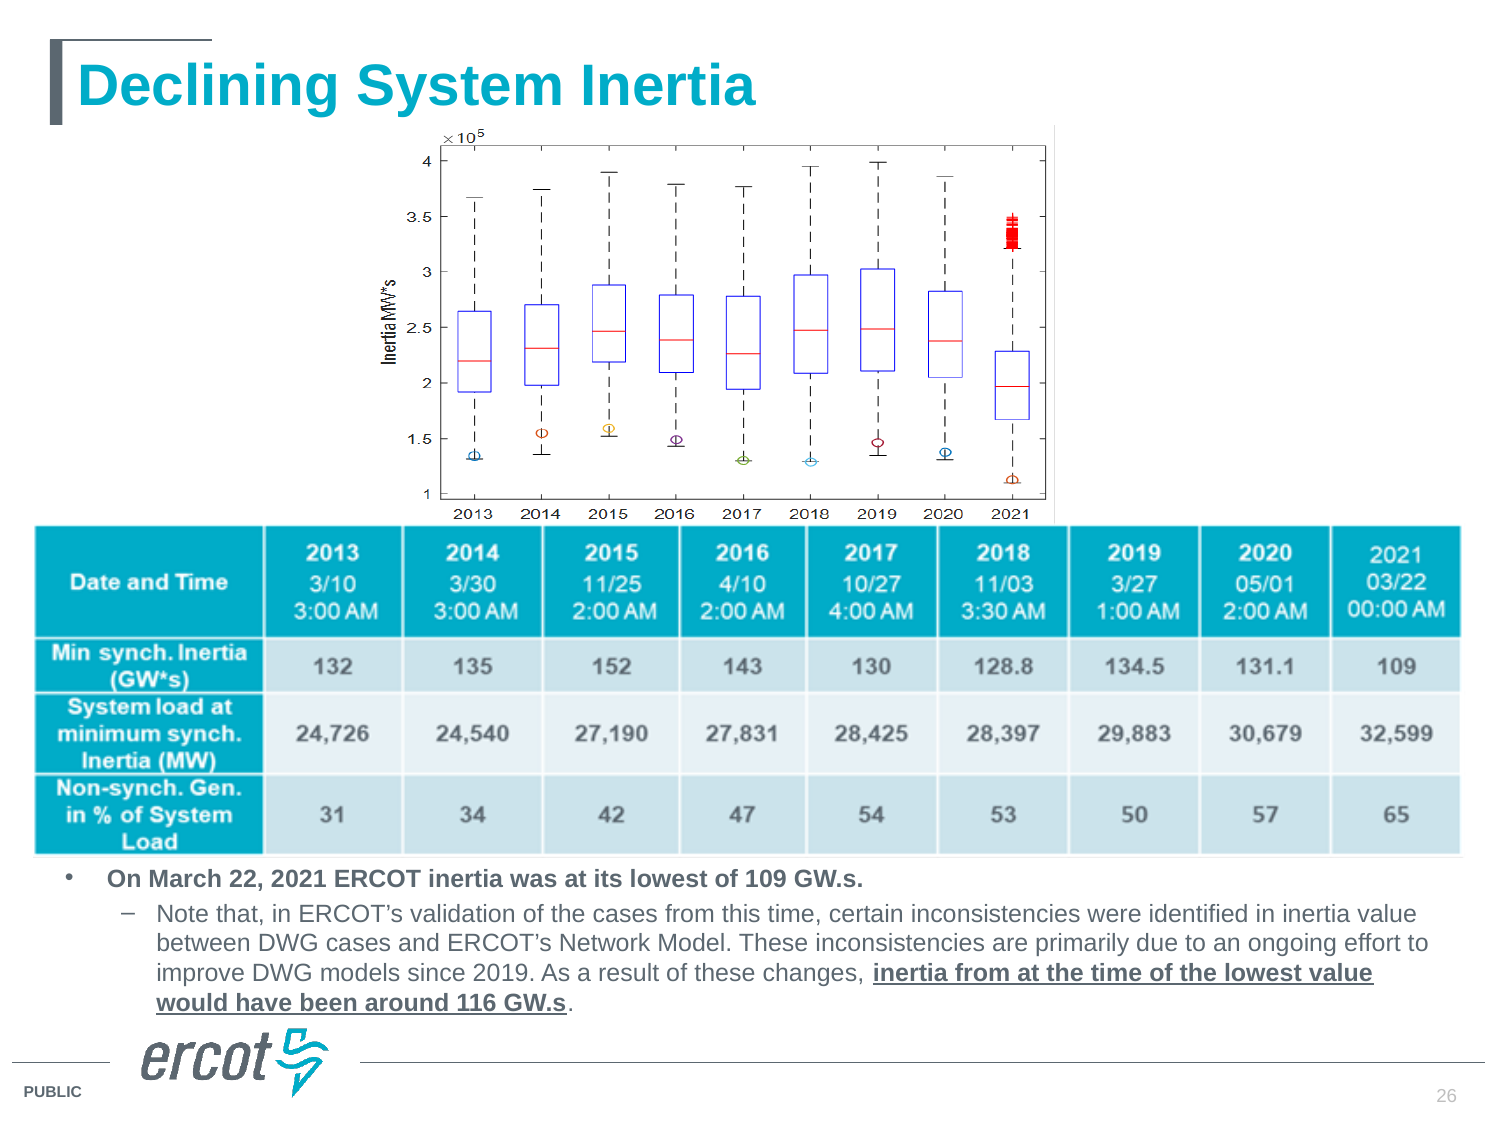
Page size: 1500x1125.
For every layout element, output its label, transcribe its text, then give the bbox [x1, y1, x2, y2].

title Declining System Inertia [62, 39, 1450, 125]
picture [137, 1024, 332, 1100]
picture [33, 124, 1467, 870]
slide_number 26 [1412, 1042, 1500, 1103]
list On March 22, 2021 ERCOT inertia was at its lowest of 109 GW.s. Note that, in ERCOT’s validation of the cases from this time, certain inconsistencies were identified in inertia value between DWG cases and ERCOT’s Network Model. These inconsistencies are primarily due to an ongoing effort to improve DWG models since 2019. As a result of these changes, inertia from at the time of the lowest value would have been around 116 GW.s. [50, 877, 1450, 1000]
